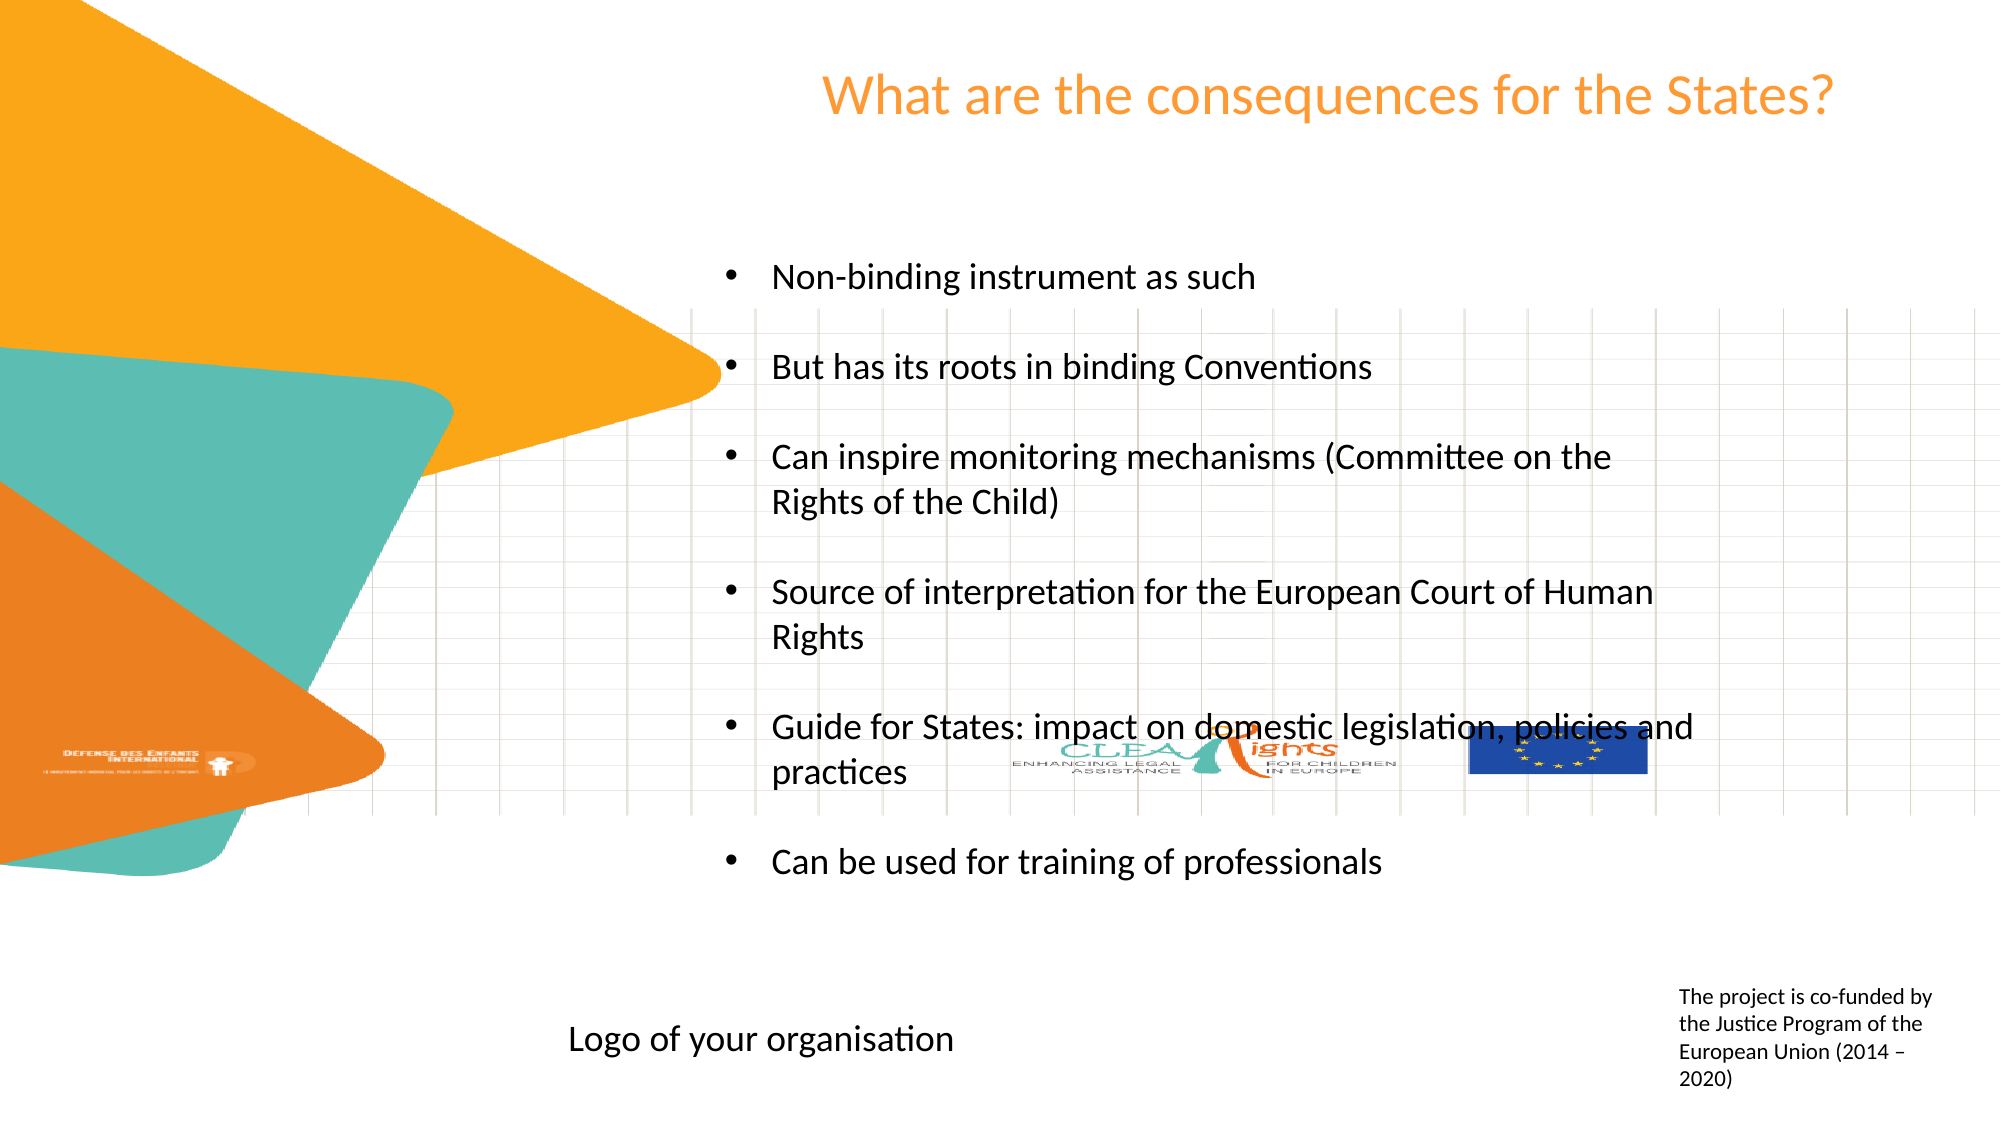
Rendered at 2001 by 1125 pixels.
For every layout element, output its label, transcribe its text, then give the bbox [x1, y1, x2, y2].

text_box What are the consequences for the States? [807, 48, 1950, 134]
text_box Logo of your organisation [553, 1006, 976, 1067]
picture [0, 0, 2001, 1125]
text_box Non-binding instrument as such But has its roots in binding Conventions Can inspire monitoring mechanisms (Committee on the Rights of the Child) Source of interpretation for the European Court of Human Rights Guide for States: impact on domestic legislation, policies and practices Can be used for training of professionals [710, 244, 1710, 890]
text_box The project is co-funded by the Justice Program of the European Union (2014 – 2020) [1664, 974, 1973, 1099]
